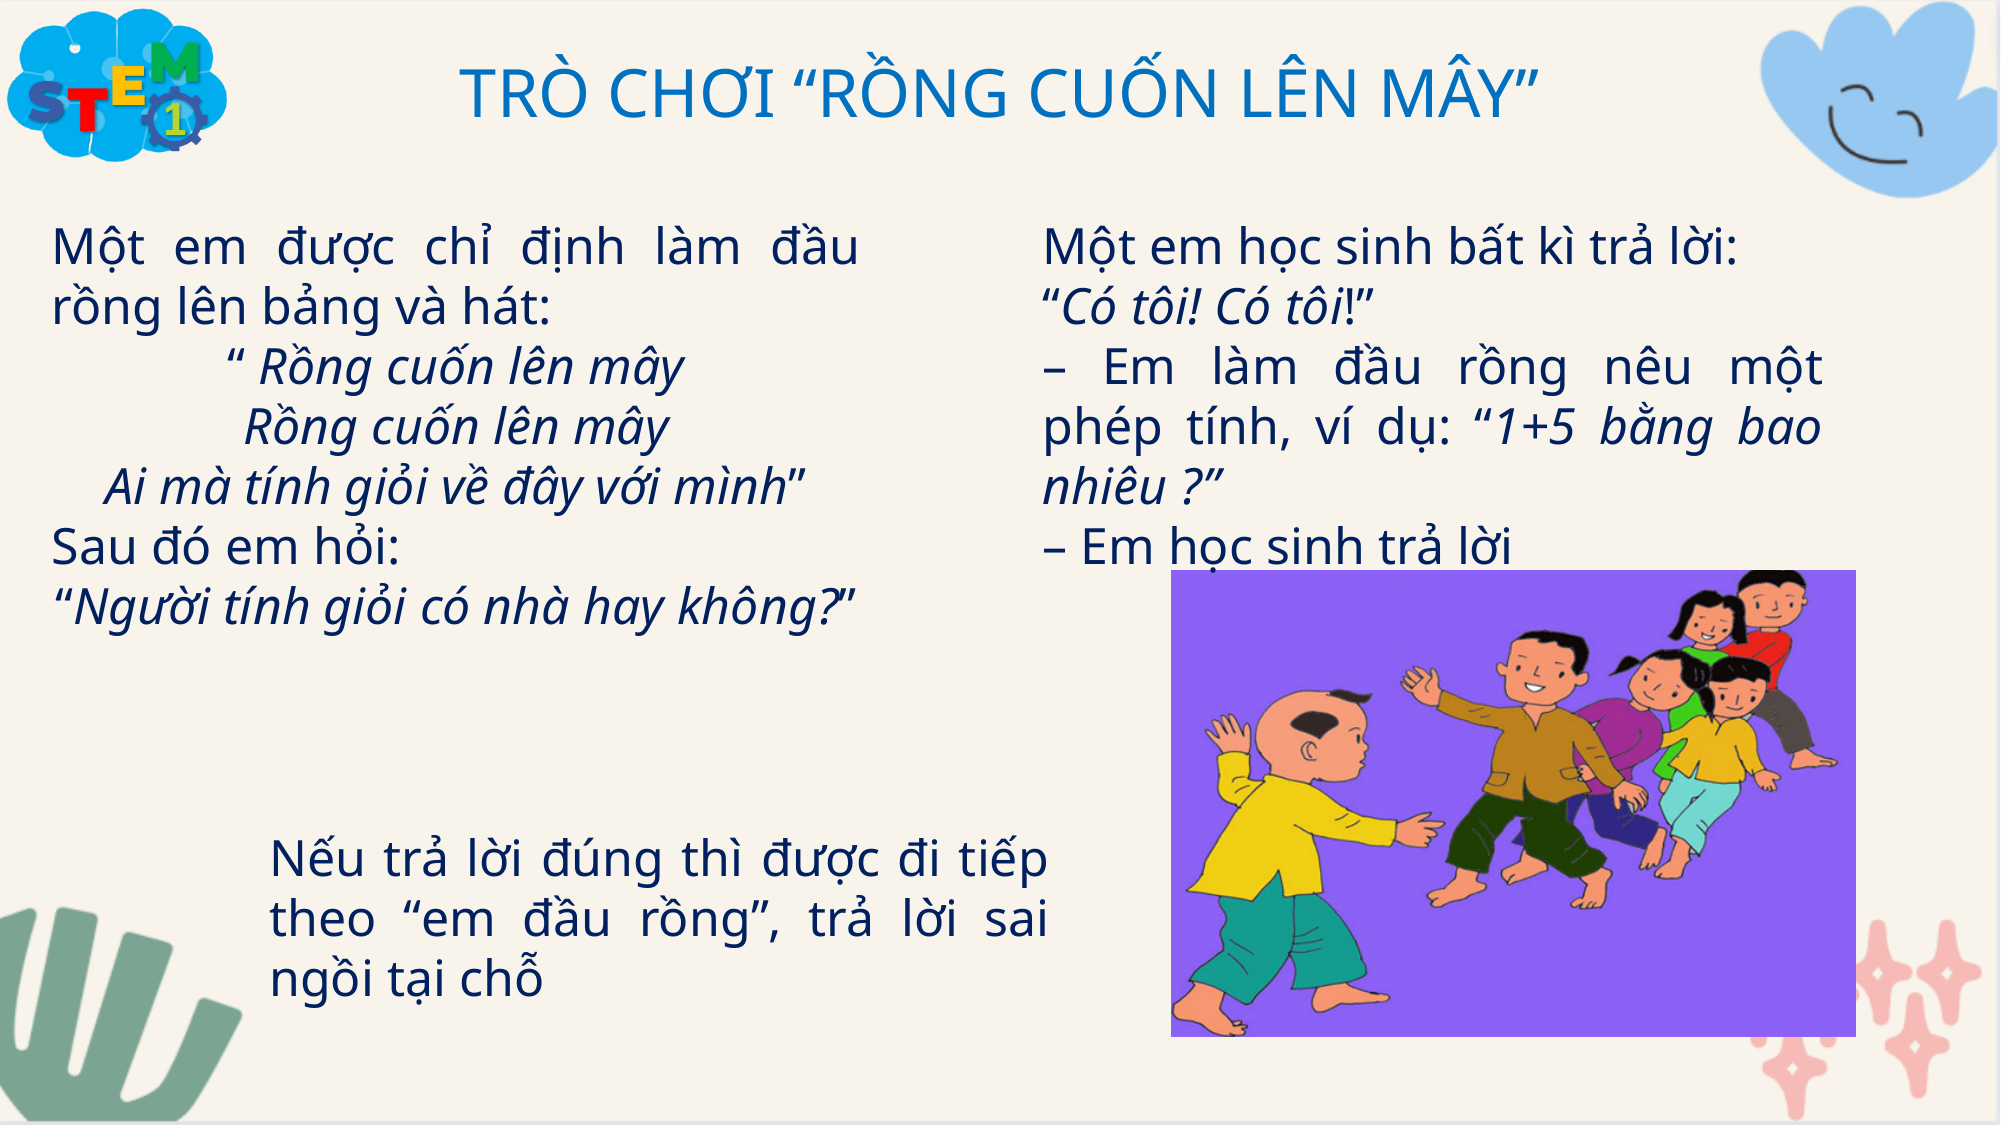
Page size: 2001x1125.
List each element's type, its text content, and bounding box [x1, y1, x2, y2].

picture [0, 0, 2001, 1125]
text_box TRÒ CHƠI “RỒNG CUỐN LÊN MÂY” [388, 43, 1612, 139]
text_box Nếu trả lời đúng thì được đi tiếp theo “em đầu rồng”, trả lời sai ngồi tại chỗ [254, 819, 1065, 1015]
text_box Một em học sinh bất kì trả lời: “Có tôi! Có tôi!” – Em làm đầu rồng nêu một phép tính, ví dụ: “1+5 bằng bao nhiêu ?” – Em học sinh trả lời [1027, 206, 1838, 582]
text_box Một em được chỉ định làm đầu rồng lên bảng và hát: “ Rồng cuốn lên mây Rồng cuốn lên mây Ai mà tính giỏi về đây với mình” Sau đó em hỏi: “Người tính giỏi có nhà hay không?” [37, 206, 876, 642]
